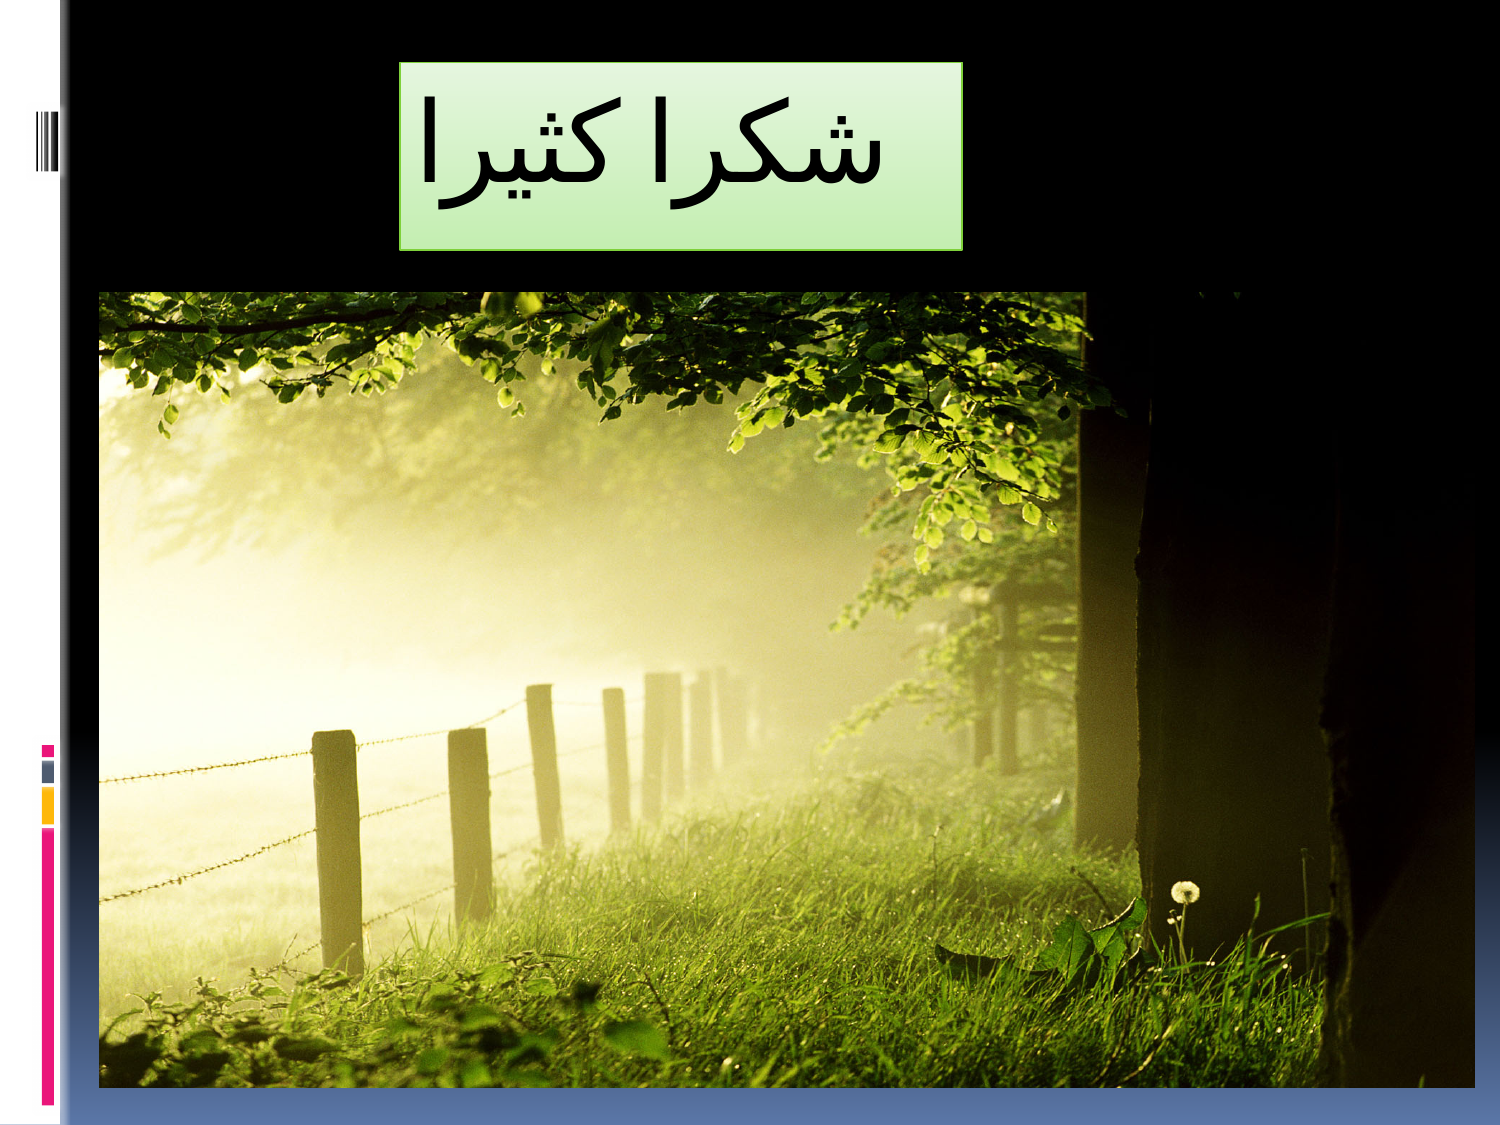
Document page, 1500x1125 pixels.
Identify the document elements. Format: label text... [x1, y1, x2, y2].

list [99, 292, 1476, 1088]
title شكرا كثيرا [399, 62, 963, 251]
